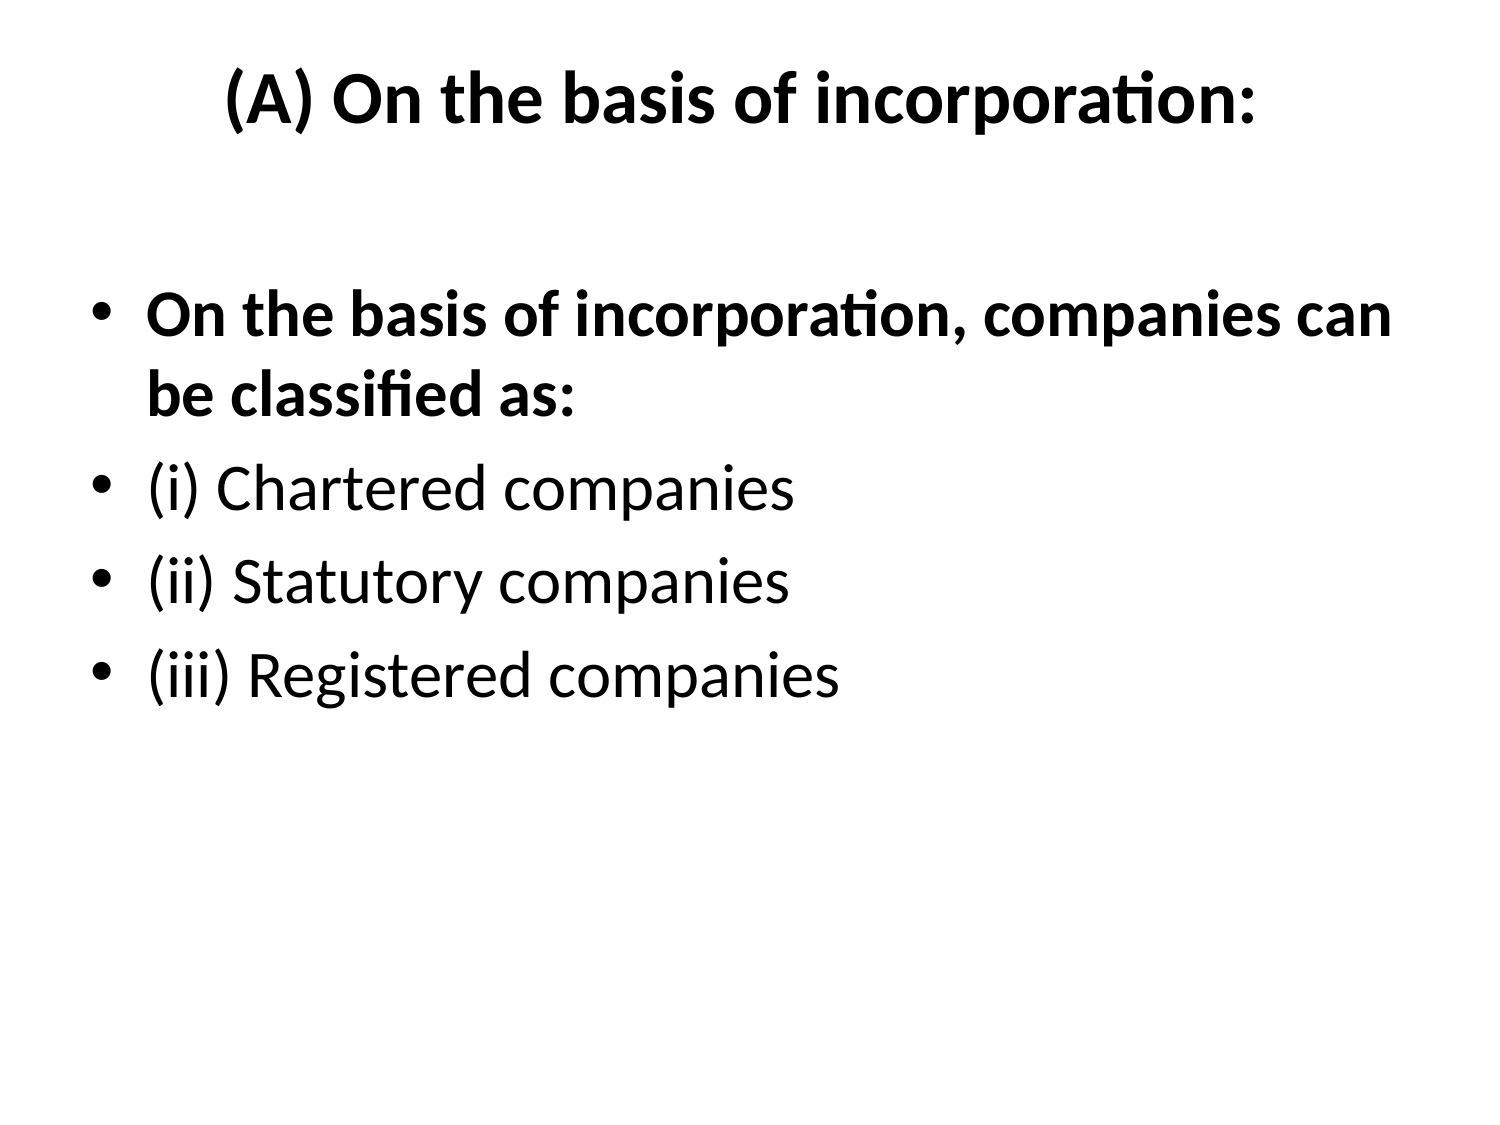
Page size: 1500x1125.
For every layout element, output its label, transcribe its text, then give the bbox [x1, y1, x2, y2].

title (A) On the basis of incorporation: [75, 45, 1425, 233]
list On the basis of incorporation, companies can be classified as: (i) Chartered companies (ii) Statutory companies (iii) Registered companies [75, 262, 1425, 1005]
